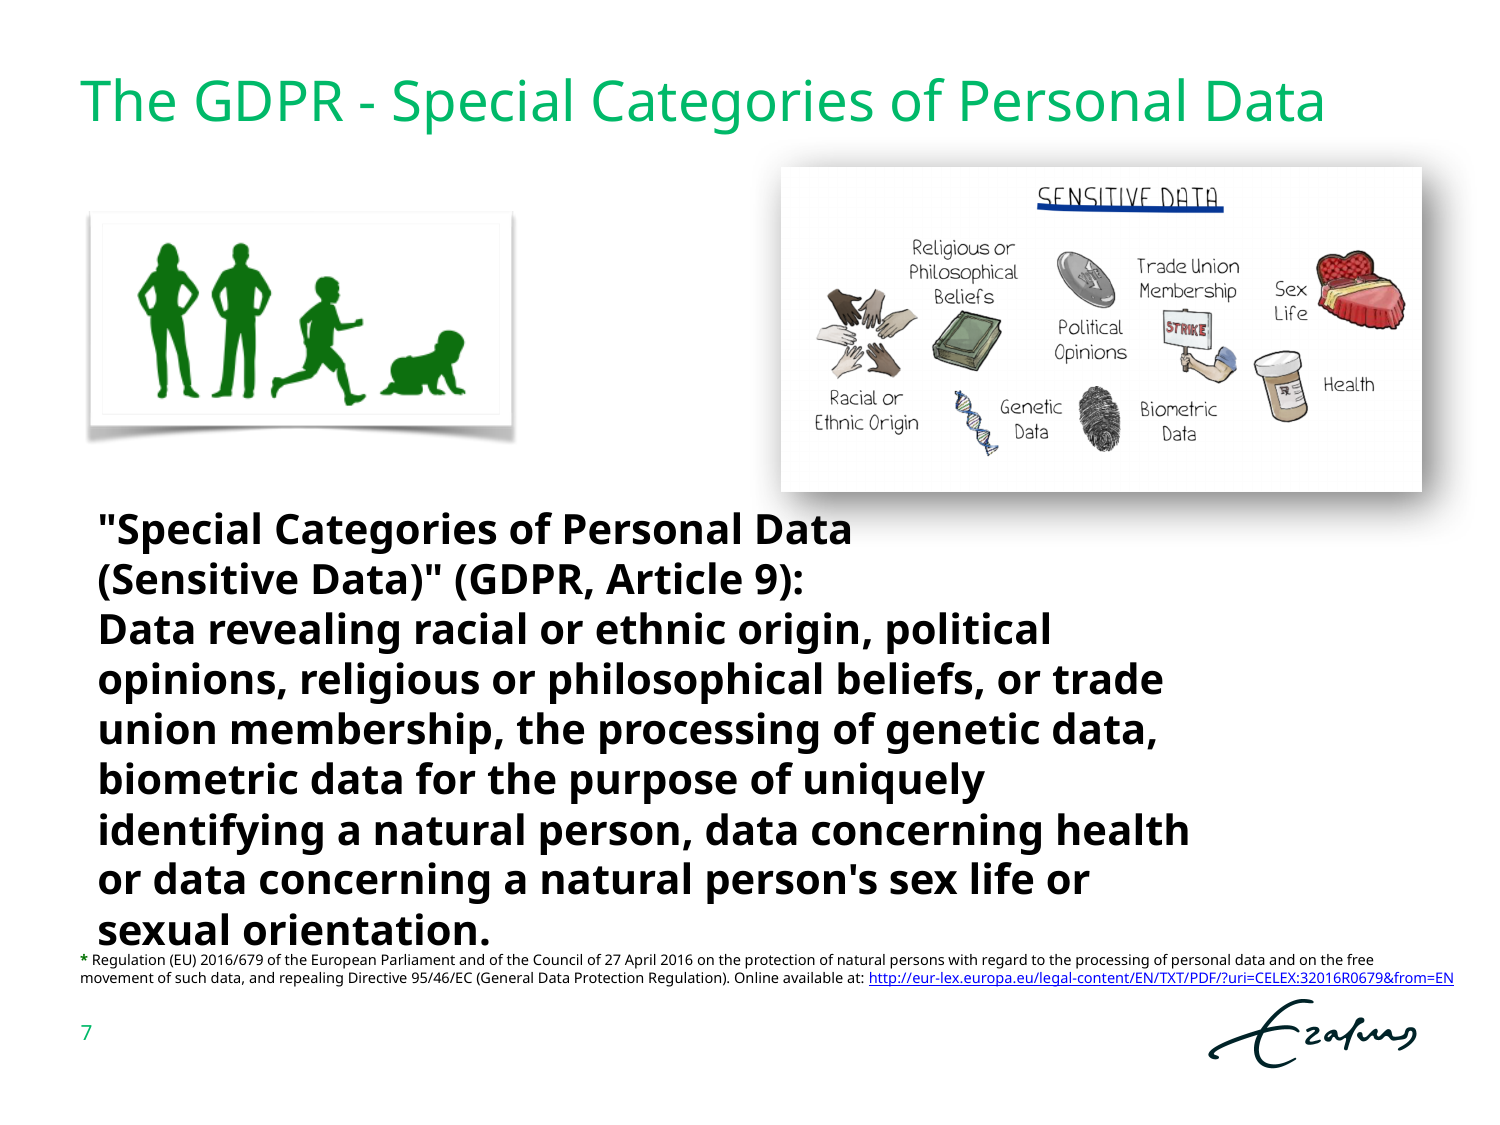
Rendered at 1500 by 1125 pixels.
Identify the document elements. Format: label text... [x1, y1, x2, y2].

picture [781, 167, 1422, 492]
title The GDPR - Special Categories of Personal Data [80, 64, 1422, 267]
text_box "Special Categories of Personal Data (Sensitive Data)" (GDPR, Article 9): Data revealing racial or ethnic origin, political opinions, religious or philosophical beliefs, or trade union membership, the processing of genetic data, biometric data for the purpose of uniquely identifying a natural person, data concerning health or data concerning a natural person's sex life or sexual orientation. [91, 497, 1209, 945]
slide_number 7 [80, 1019, 93, 1046]
picture [1198, 994, 1434, 1081]
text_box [85, 211, 519, 448]
text_box * Regulation (EU) 2016/679 of the European Parliament and of the Council of 27 April 2016 on the protection of natural persons with regard to the processing of personal data and on the free movement of such data, and repealing Directive 95/46/EC (General Data Protection Regulation). Online available at: http://eur-lex.europa.eu/legal-content/EN/TXT/PDF/?uri=CELEX:32016R0679&from=EN [74, 945, 1465, 994]
